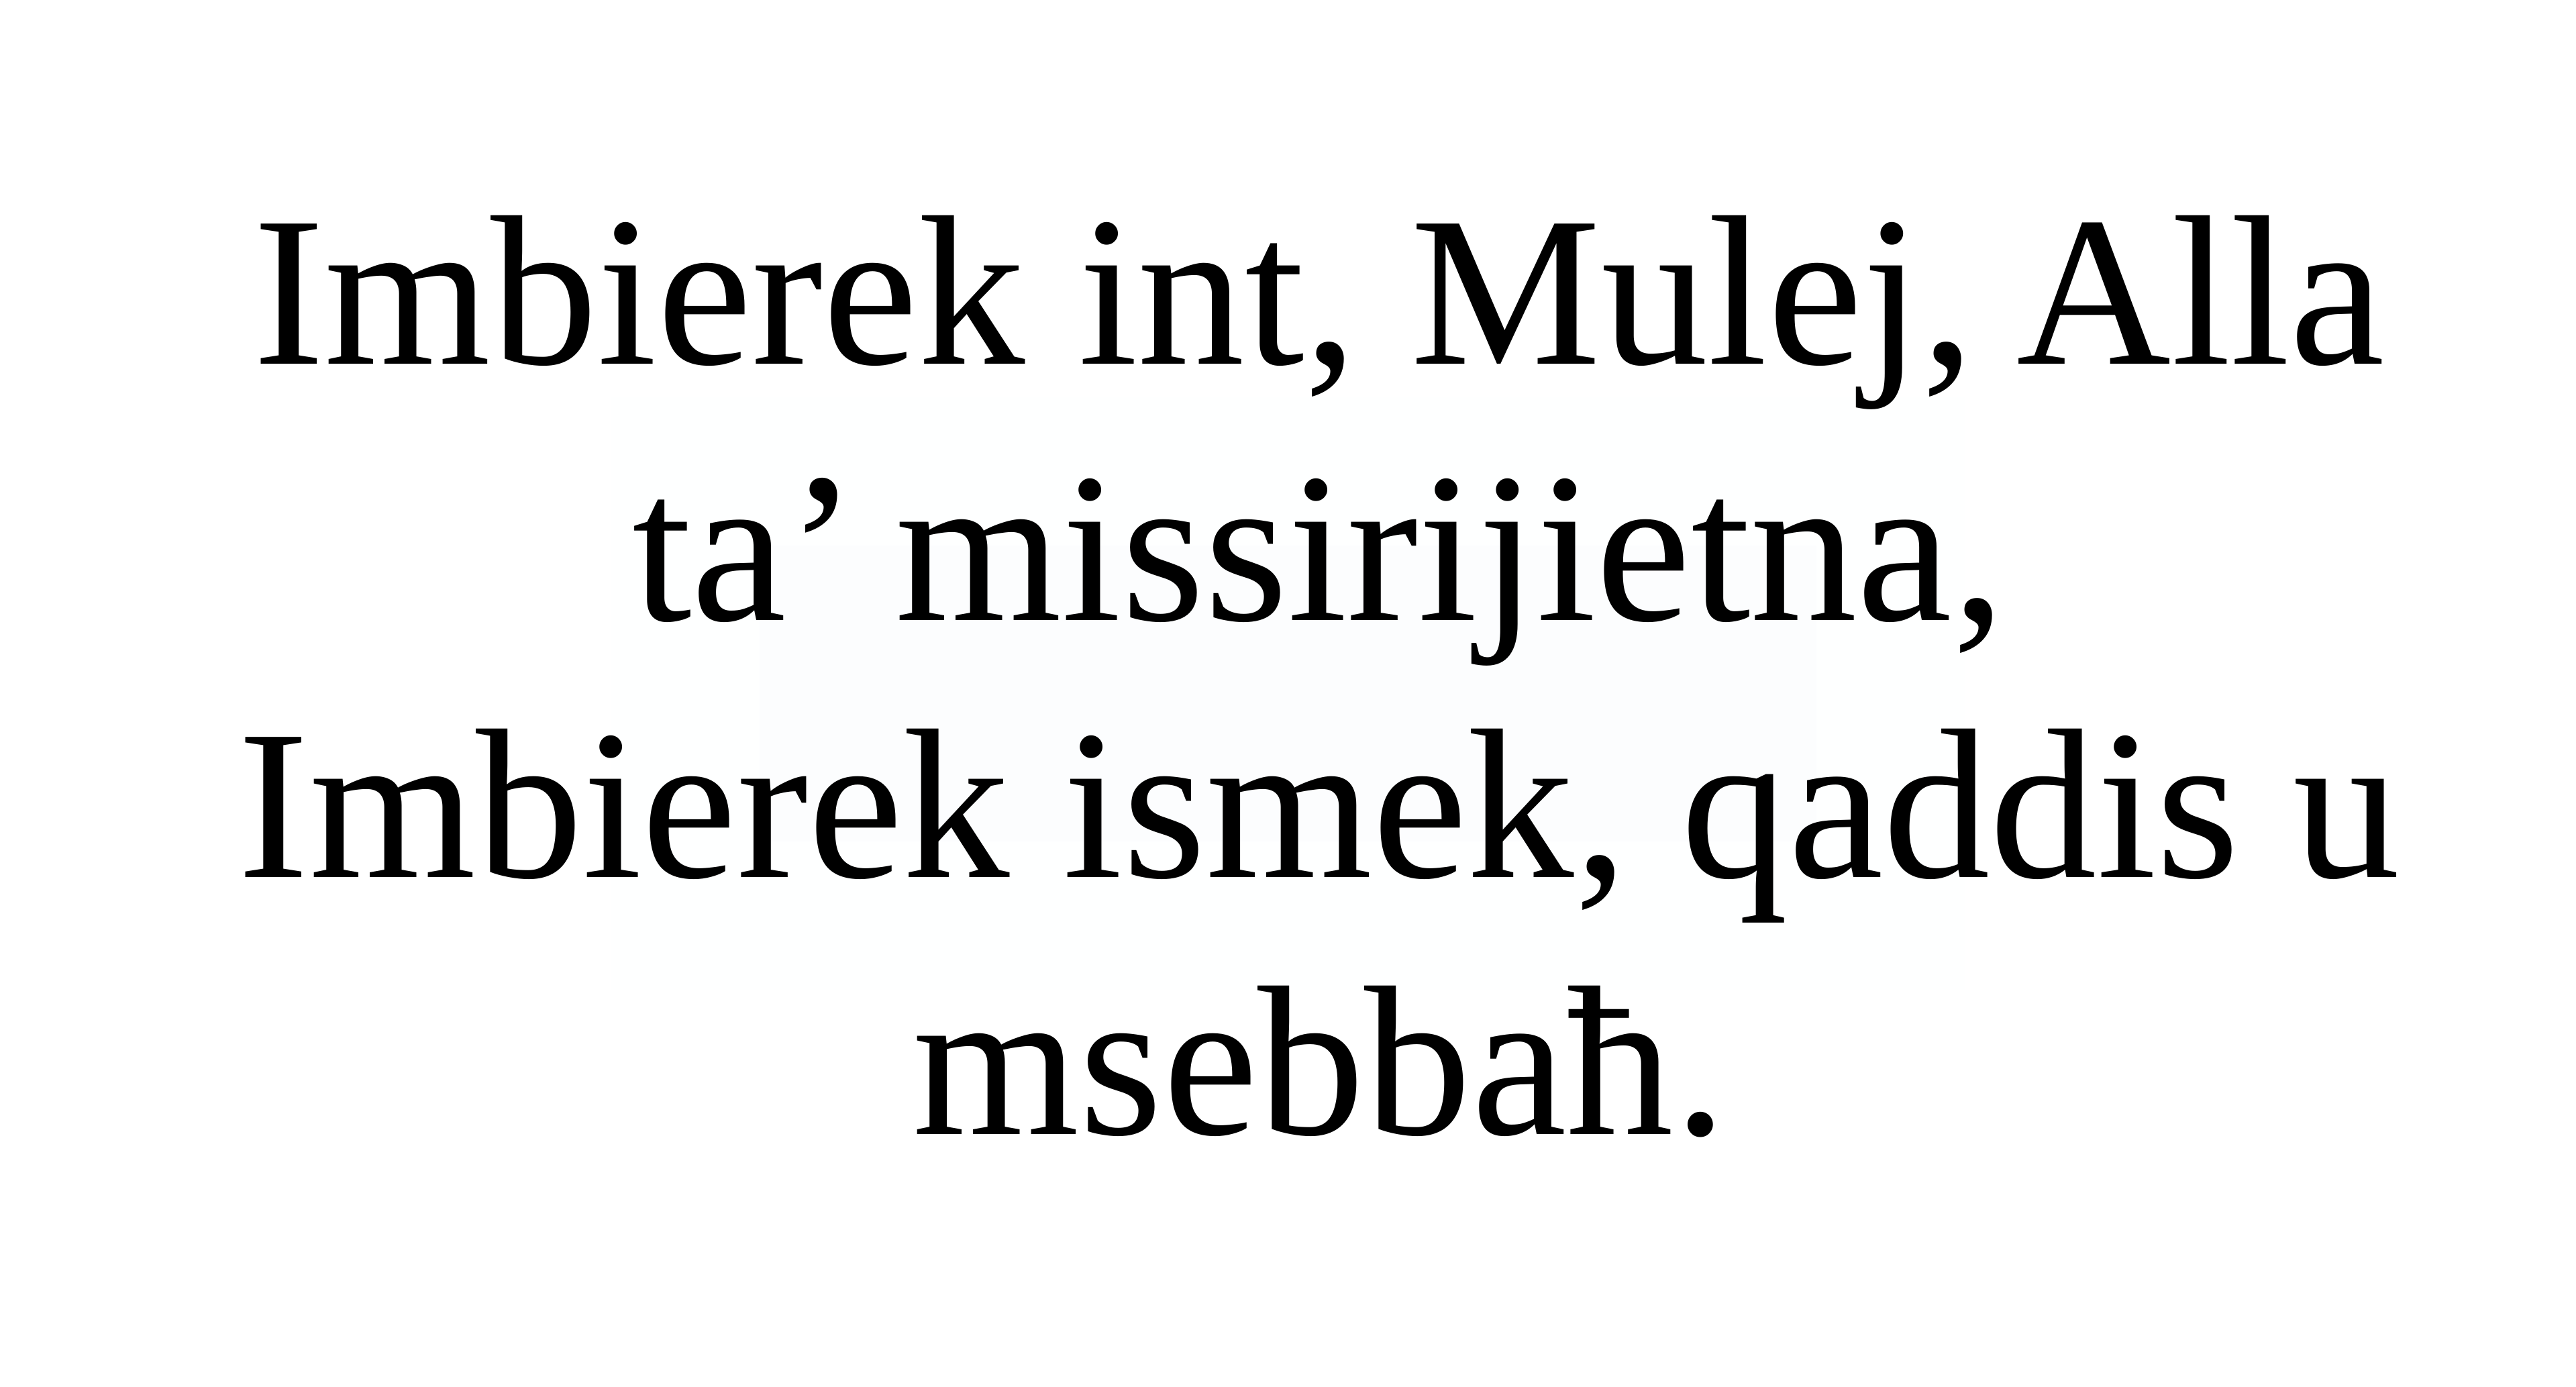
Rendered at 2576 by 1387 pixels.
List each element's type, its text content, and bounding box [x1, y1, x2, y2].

text_box Imbierek int, Mulej, Alla ta’ missirijietna, Imbierek ismek, qaddis u msebbaħ. [107, 138, 2534, 1188]
